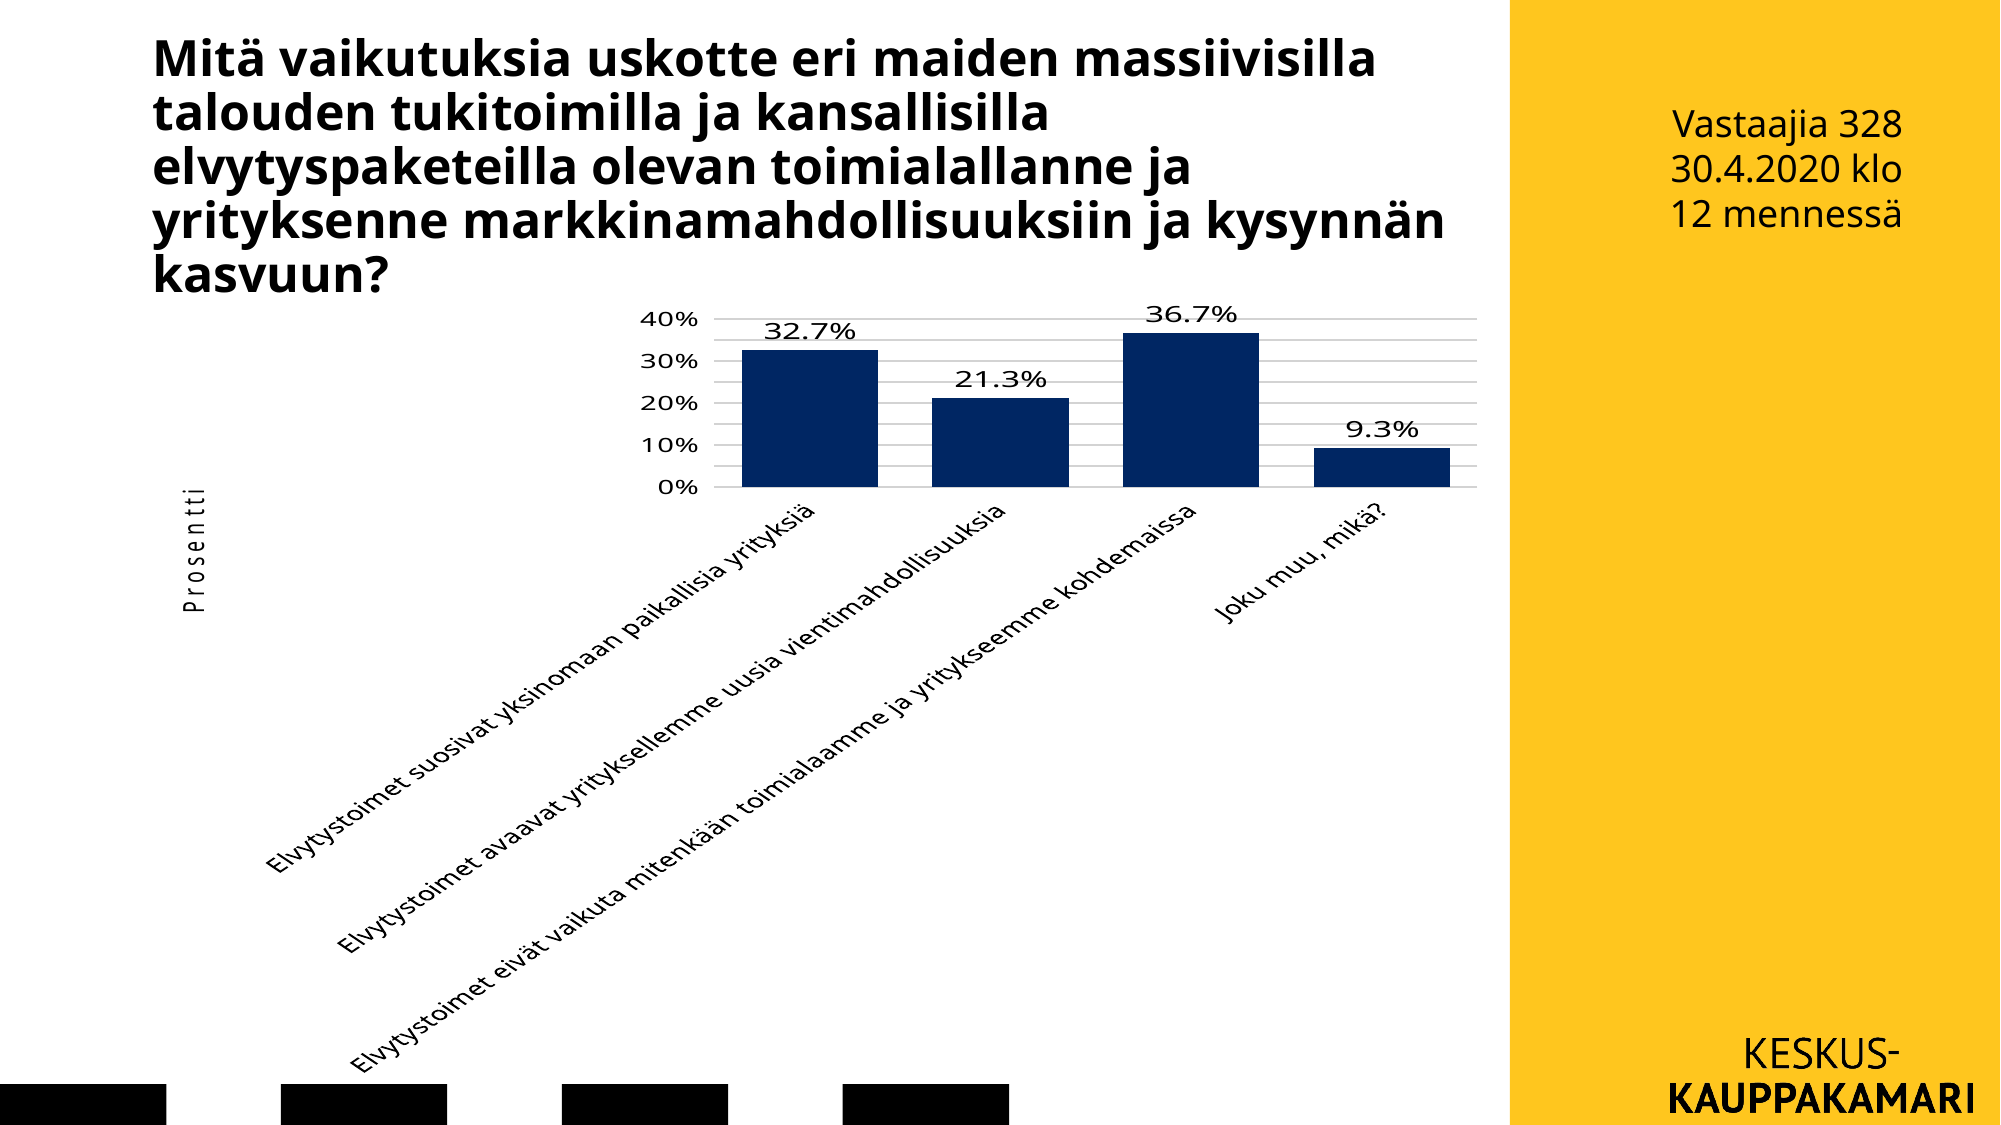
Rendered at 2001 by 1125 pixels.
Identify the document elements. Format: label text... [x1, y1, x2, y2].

chart [137, 299, 1505, 1079]
picture [1670, 1037, 1973, 1113]
text_box Vastaajia 328 30.4.2020 klo 12 mennessä [1606, 92, 1918, 243]
title Mitä vaikutuksia uskotte eri maiden massiivisilla talouden tukitoimilla ja kansallisilla elvytyspaketeilla olevan toimialallanne ja yrityksenne markkinamahdollisuuksiin ja kysynnän kasvuun? [137, 59, 1505, 278]
